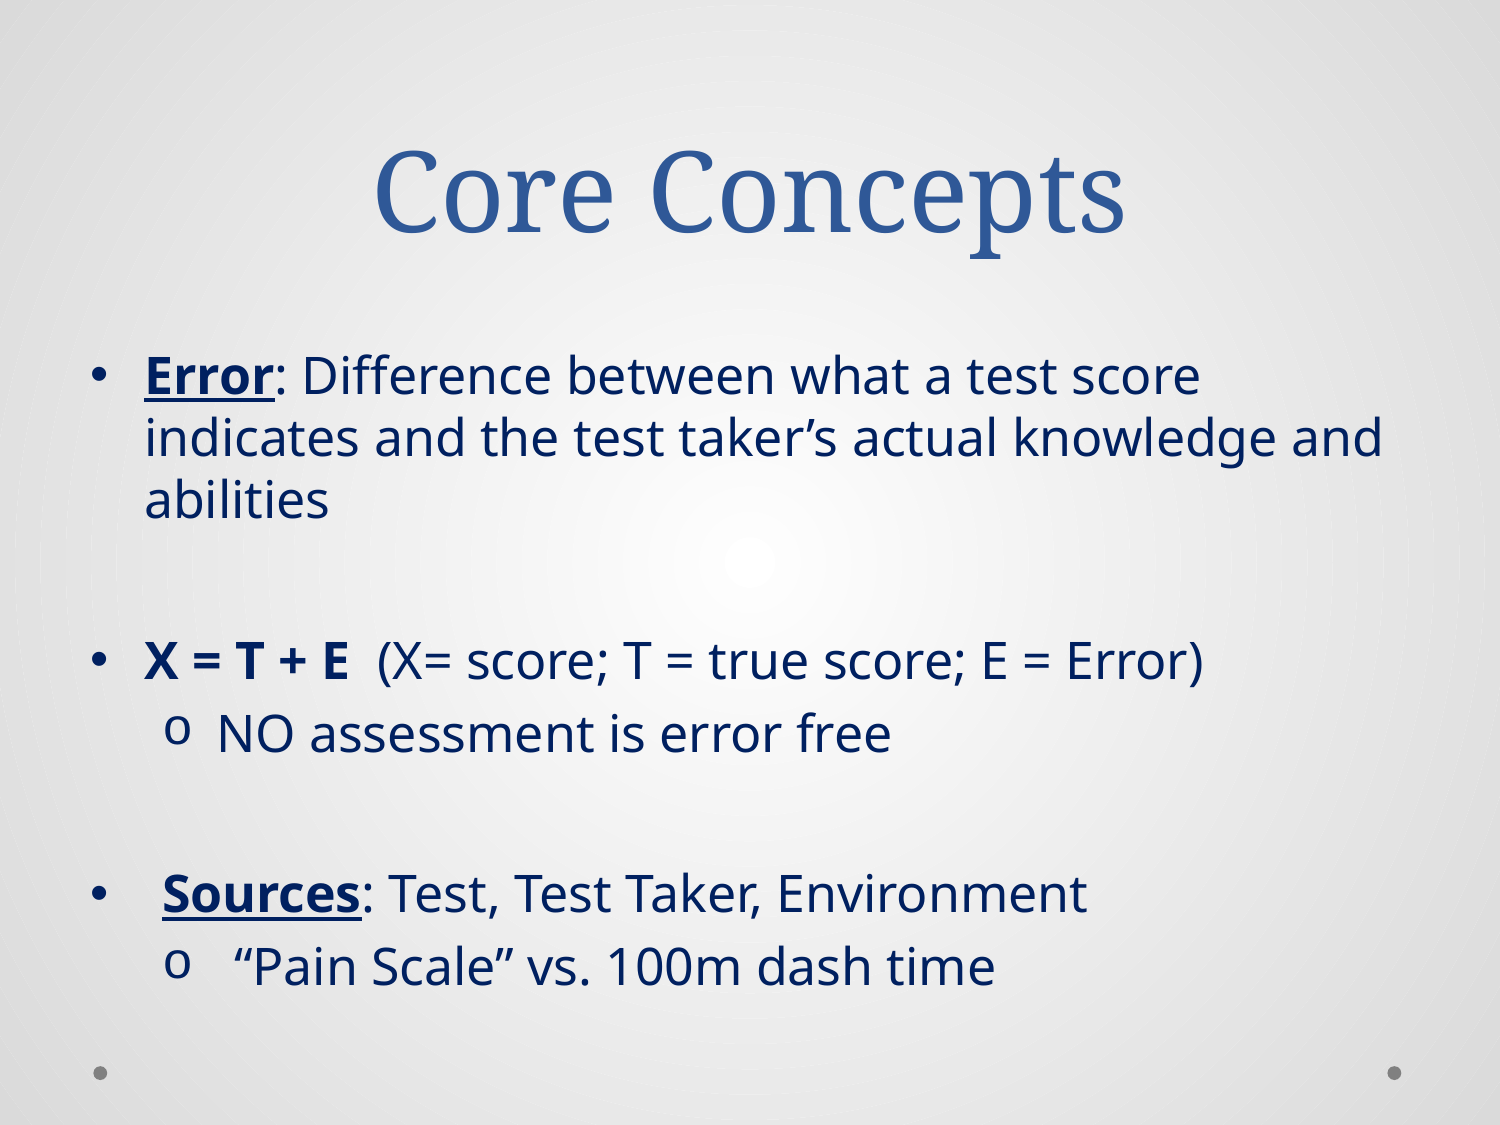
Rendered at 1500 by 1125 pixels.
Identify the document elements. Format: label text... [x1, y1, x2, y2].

title Core Concepts [75, 0, 1425, 262]
list Error: Difference between what a test score indicates and the test taker’s actual knowledge and abilities X = T + E (X= score; T = true score; E = Error) NO assessment is error free Sources: Test, Test Taker, Environment “Pain Scale” vs. 100m dash time [75, 262, 1425, 1005]
